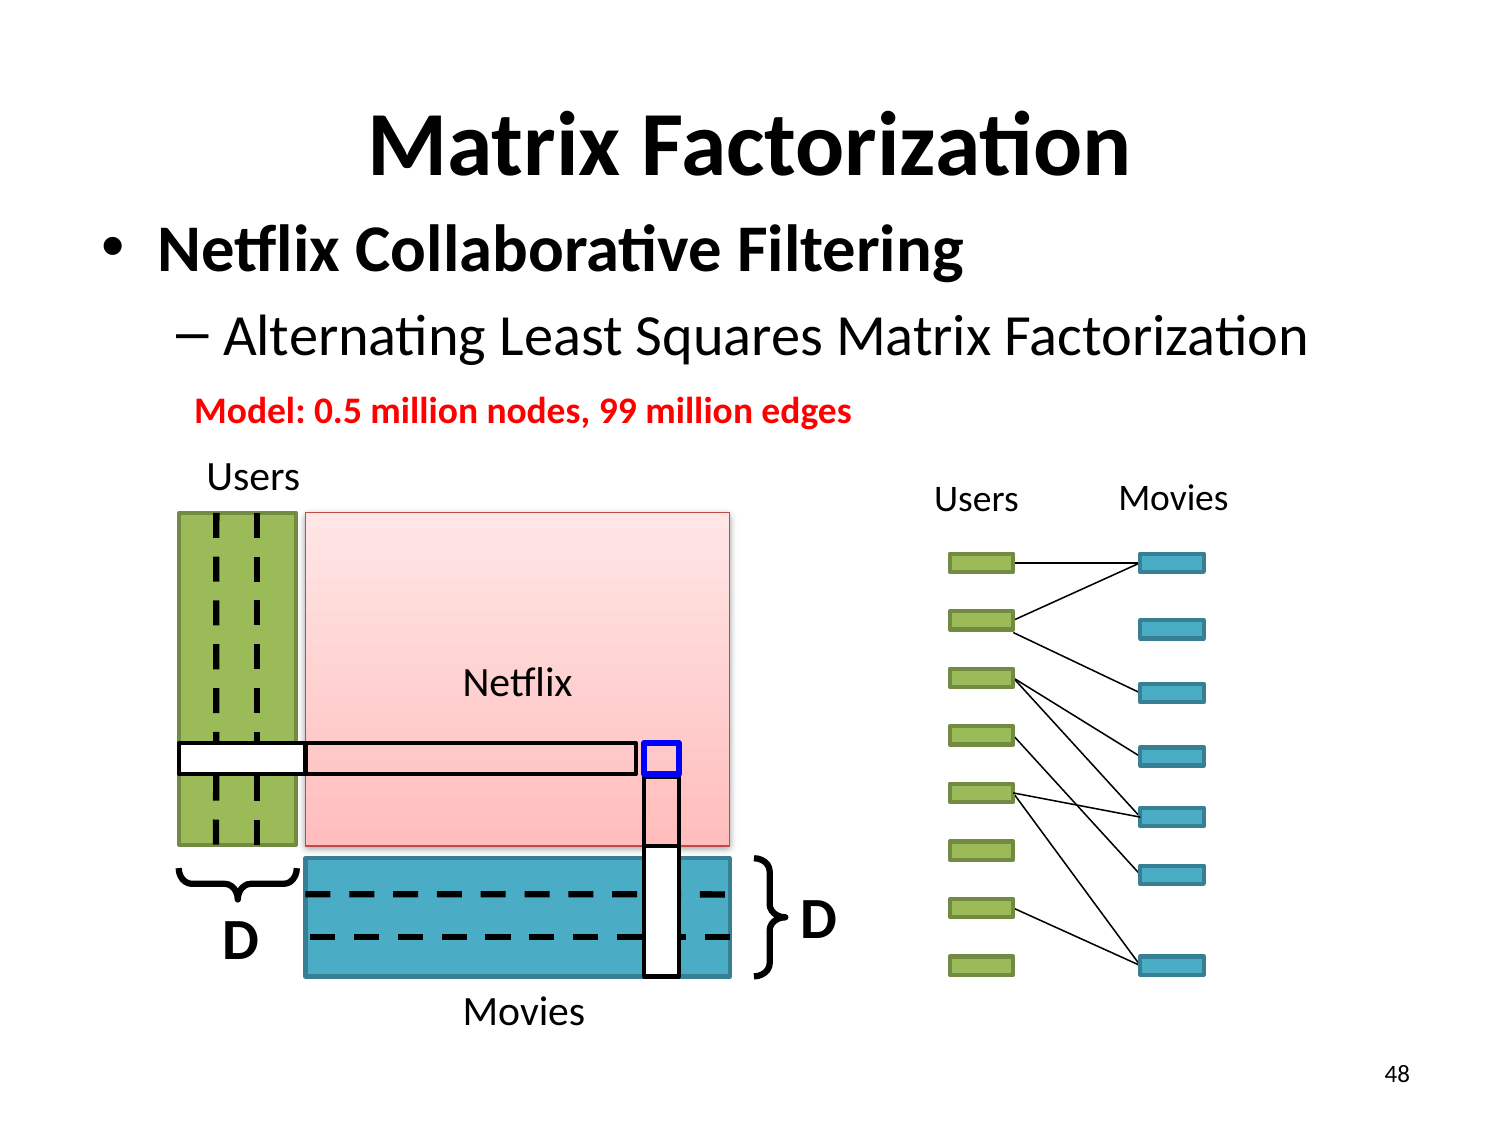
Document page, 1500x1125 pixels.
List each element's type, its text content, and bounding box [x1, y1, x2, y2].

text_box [918, 465, 1245, 975]
text_box Model: 0.5 million nodes, 99 million edges [179, 378, 1335, 439]
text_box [171, 440, 853, 1055]
title Matrix Factorization [75, 45, 1425, 233]
list Netflix Collaborative Filtering Alternating Least Squares Matrix Factorization [86, 197, 1449, 1013]
slide_number 48 [1074, 1042, 1425, 1103]
